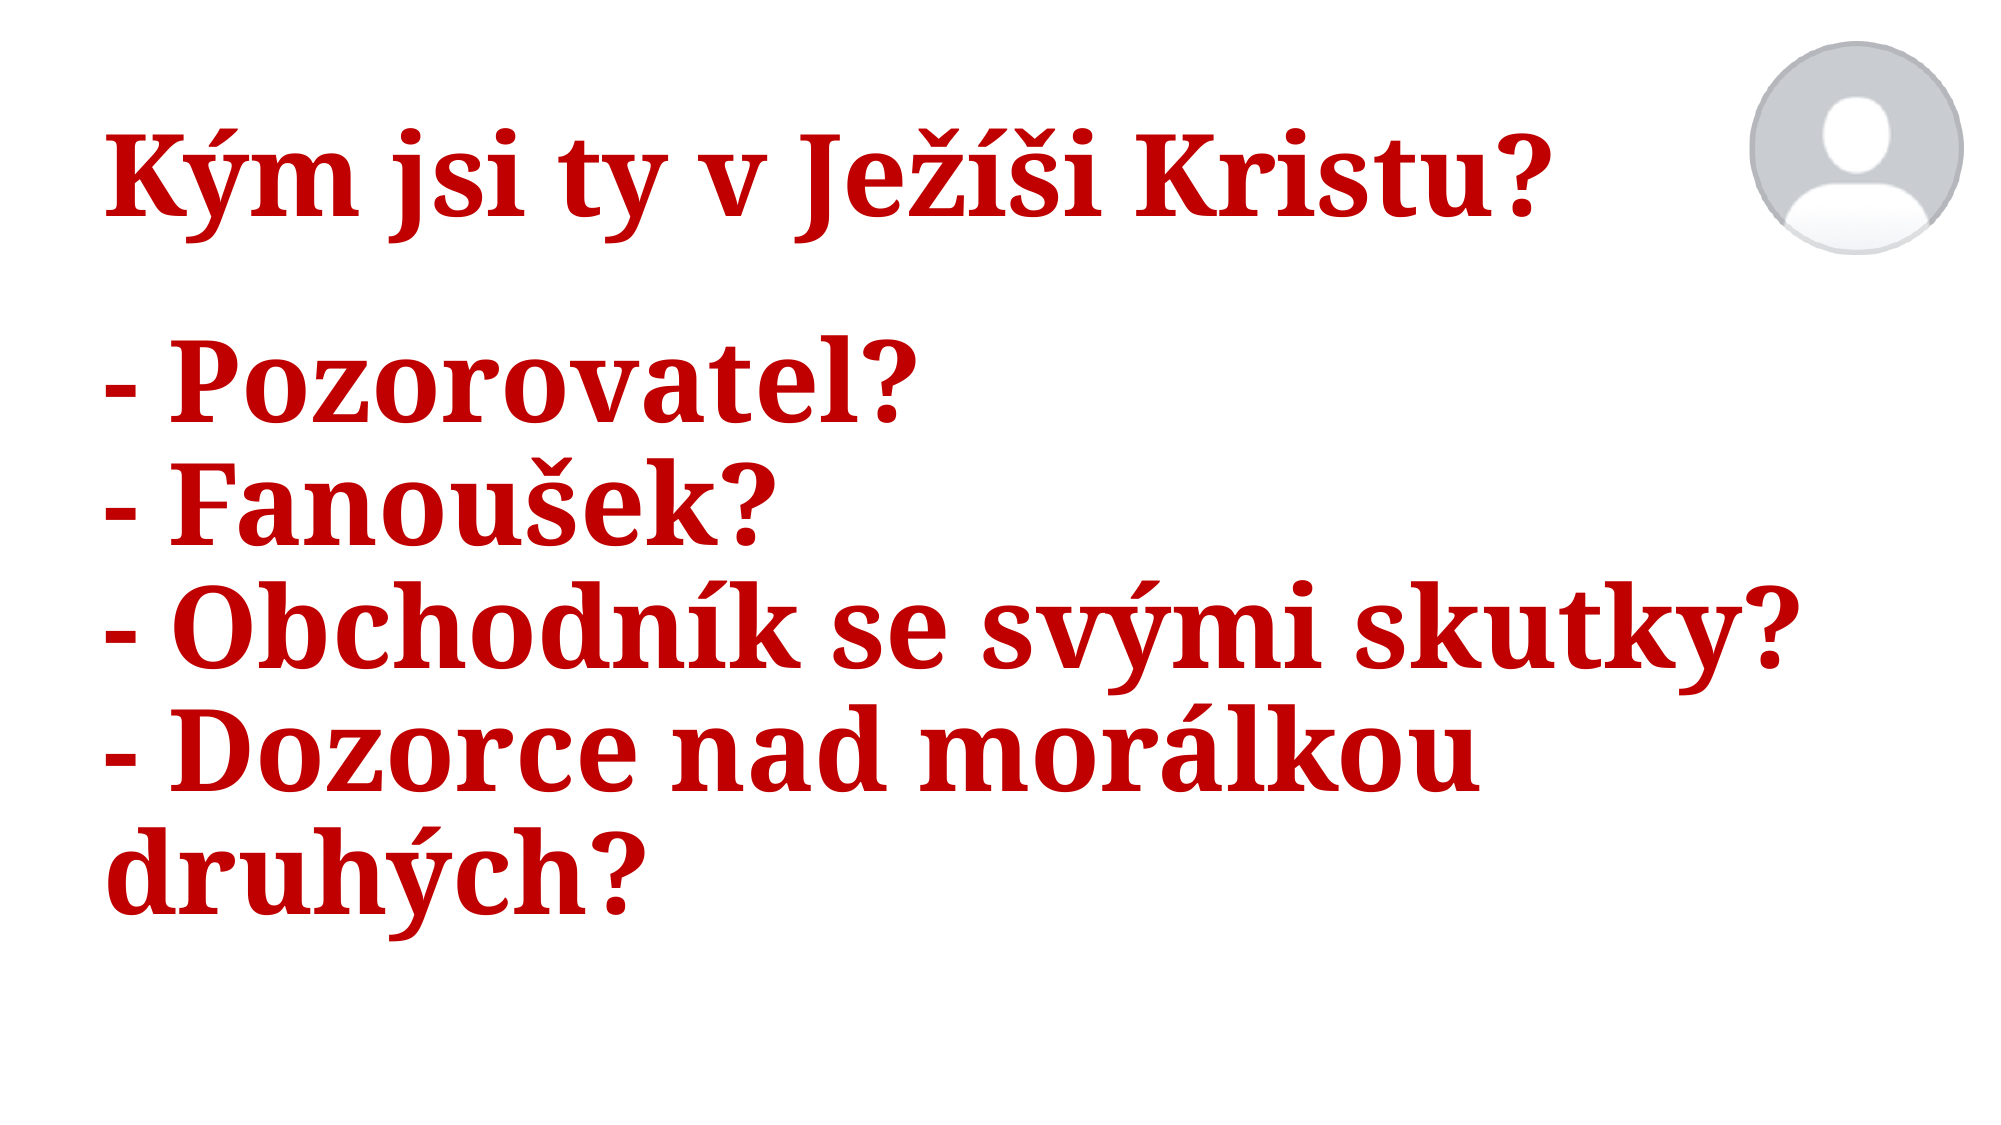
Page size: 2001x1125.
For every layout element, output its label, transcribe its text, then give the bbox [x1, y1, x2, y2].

title Kým jsi ty v Ježíši Kristu? - Pozorovatel? - Fanoušek? - Obchodník se svými skutky? - Dozorce nad morálkou druhých? [88, 110, 1937, 1086]
picture [1744, 32, 1972, 261]
